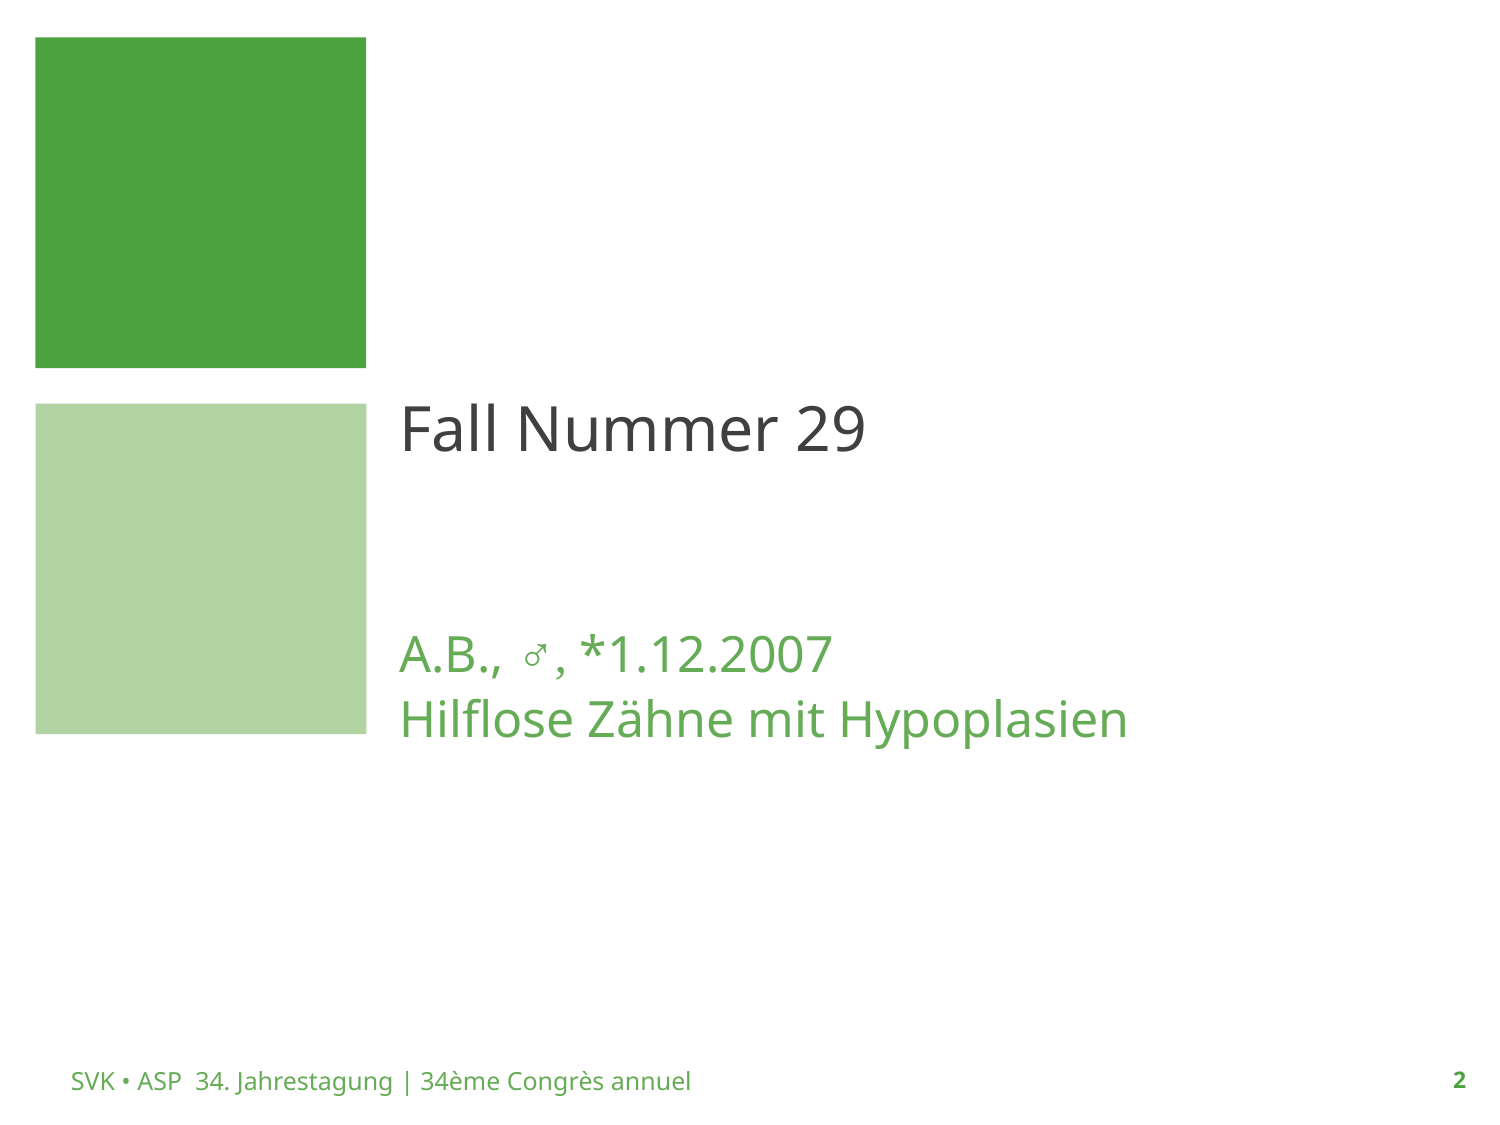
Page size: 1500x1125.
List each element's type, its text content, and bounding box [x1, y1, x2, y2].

slide_number 2 [1131, 1050, 1482, 1111]
list A.B., ♂, *1.12.2007 Hilflose Zähne mit Hypoplasien [399, 622, 1463, 905]
footer SVK • ASP 34. Jahrestagung | 34ème Congrès annuel [70, 1050, 836, 1111]
title Fall Nummer 29 [399, 389, 1463, 596]
